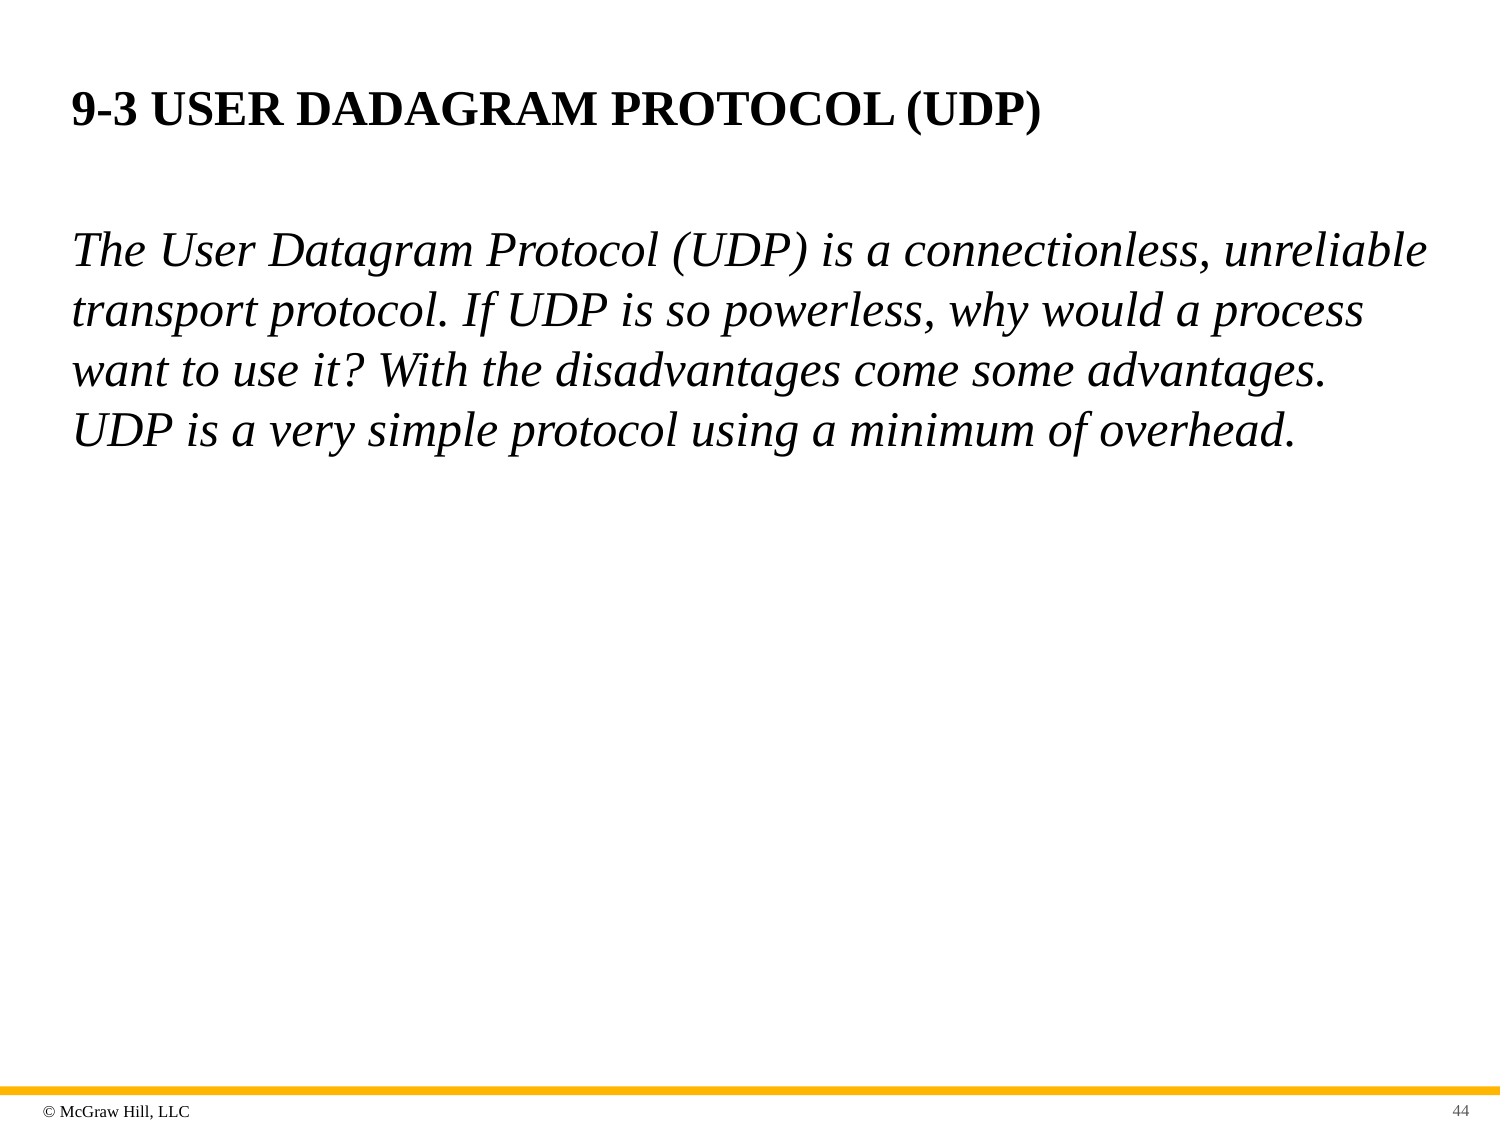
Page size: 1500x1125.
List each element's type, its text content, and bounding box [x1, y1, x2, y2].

title 9-3 USER DADAGRAM PROTOCOL (UDP) [56, 50, 1444, 162]
list The User Datagram Protocol (UDP) is a connectionless, unreliable transport protocol. If UDP is so powerless, why would a process want to use it? With the disadvantages come some advantages. UDP is a very simple protocol using a minimum of overhead. [56, 209, 1444, 1026]
slide_number 44 [1418, 1096, 1477, 1123]
